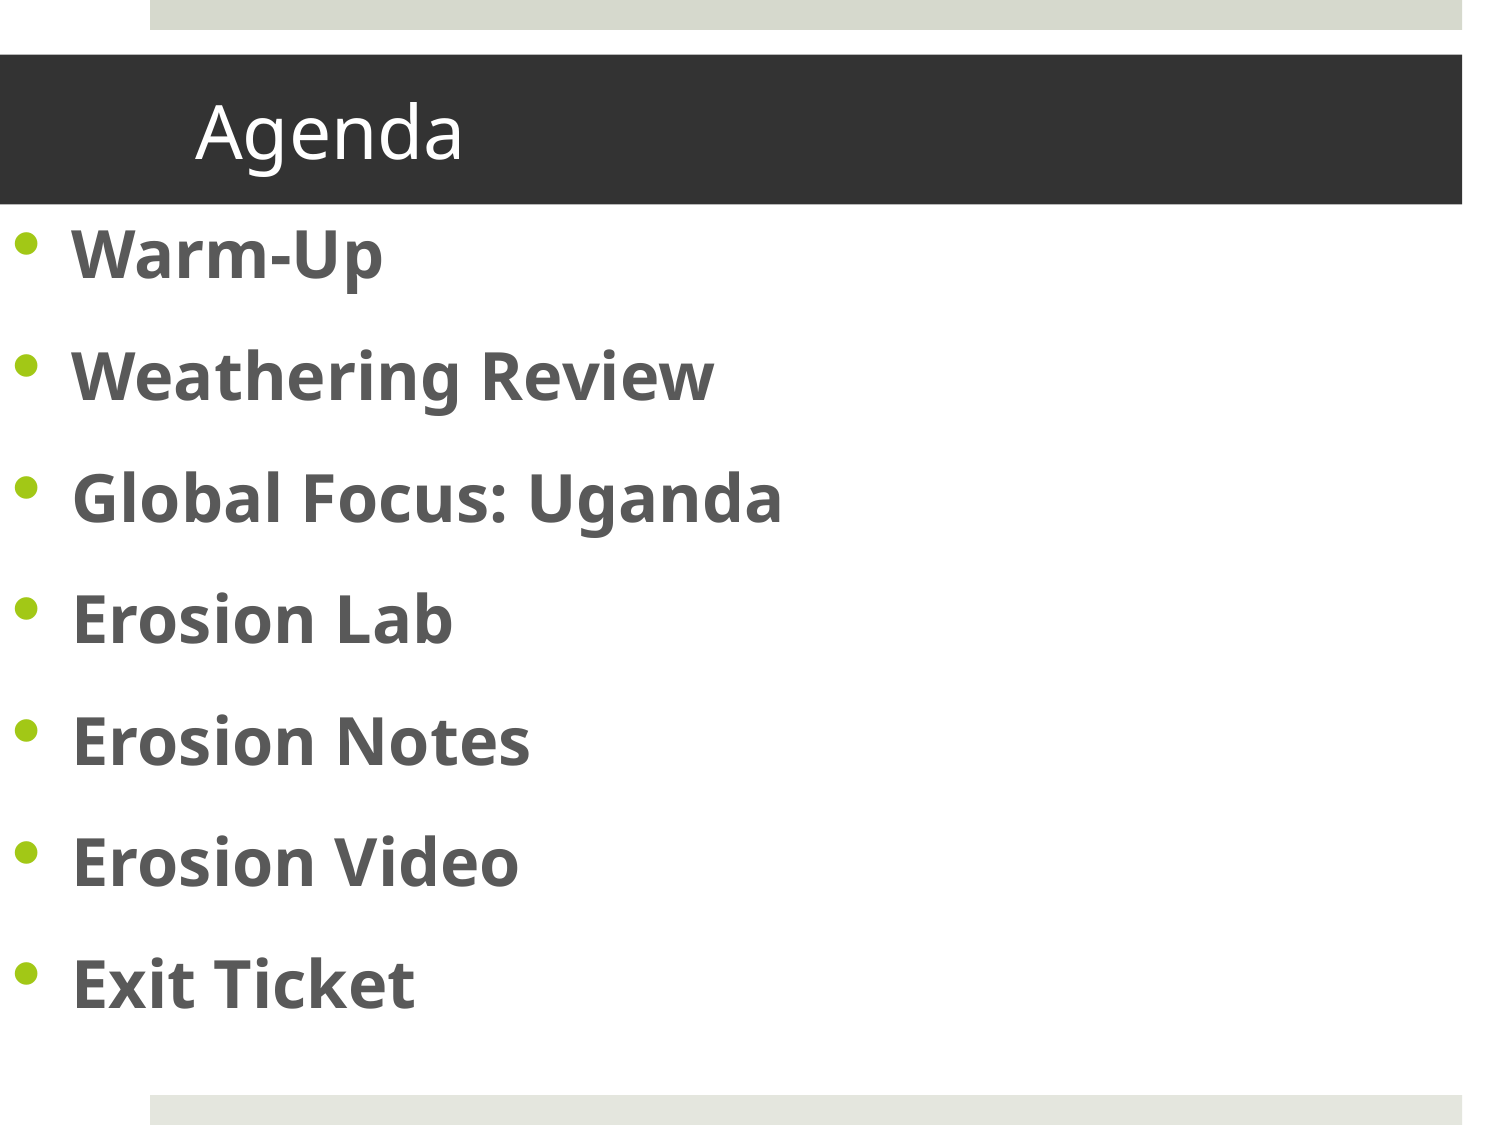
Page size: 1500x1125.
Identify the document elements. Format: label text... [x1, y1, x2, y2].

title Agenda [0, 54, 1463, 204]
list Warm-Up Weathering Review Global Focus: Uganda Erosion Lab Erosion Notes Erosion Video Exit Ticket [0, 204, 1500, 1068]
